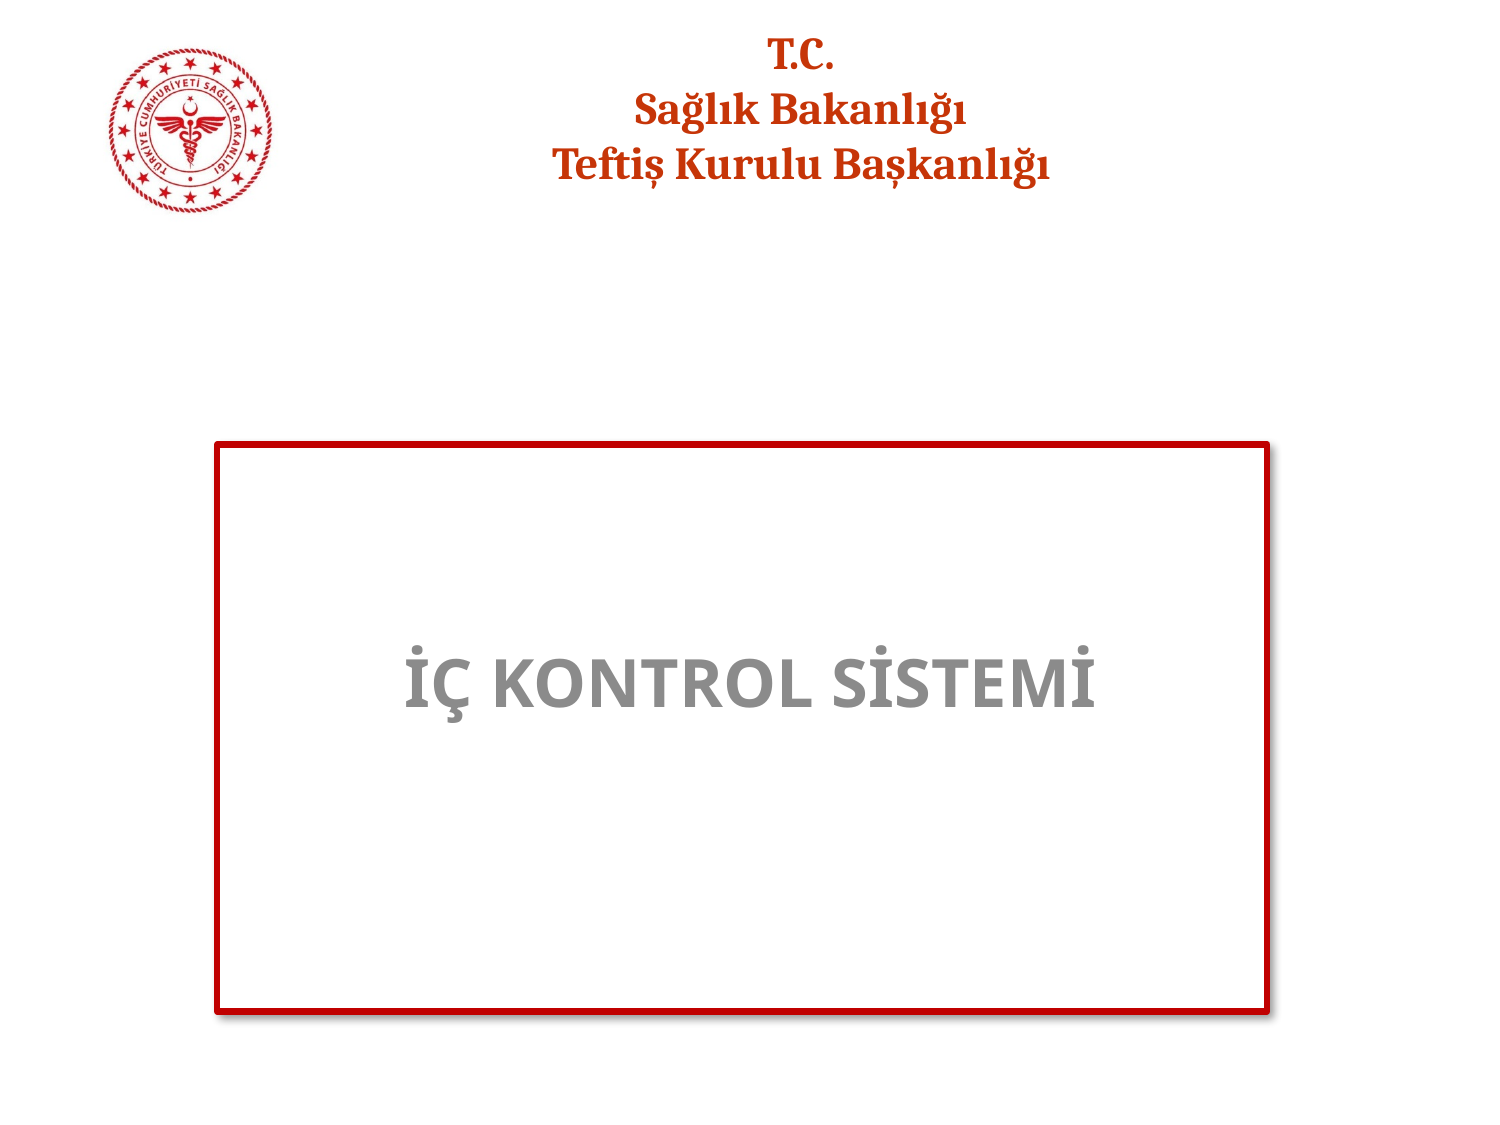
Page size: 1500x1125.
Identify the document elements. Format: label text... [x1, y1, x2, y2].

title T.C. Sağlık Bakanlığı Teftiş Kurulu Başkanlığı [336, 3, 1266, 209]
subtitle İÇ KONTROL SİSTEMİ [215, 442, 1269, 1014]
picture [26, 35, 361, 225]
